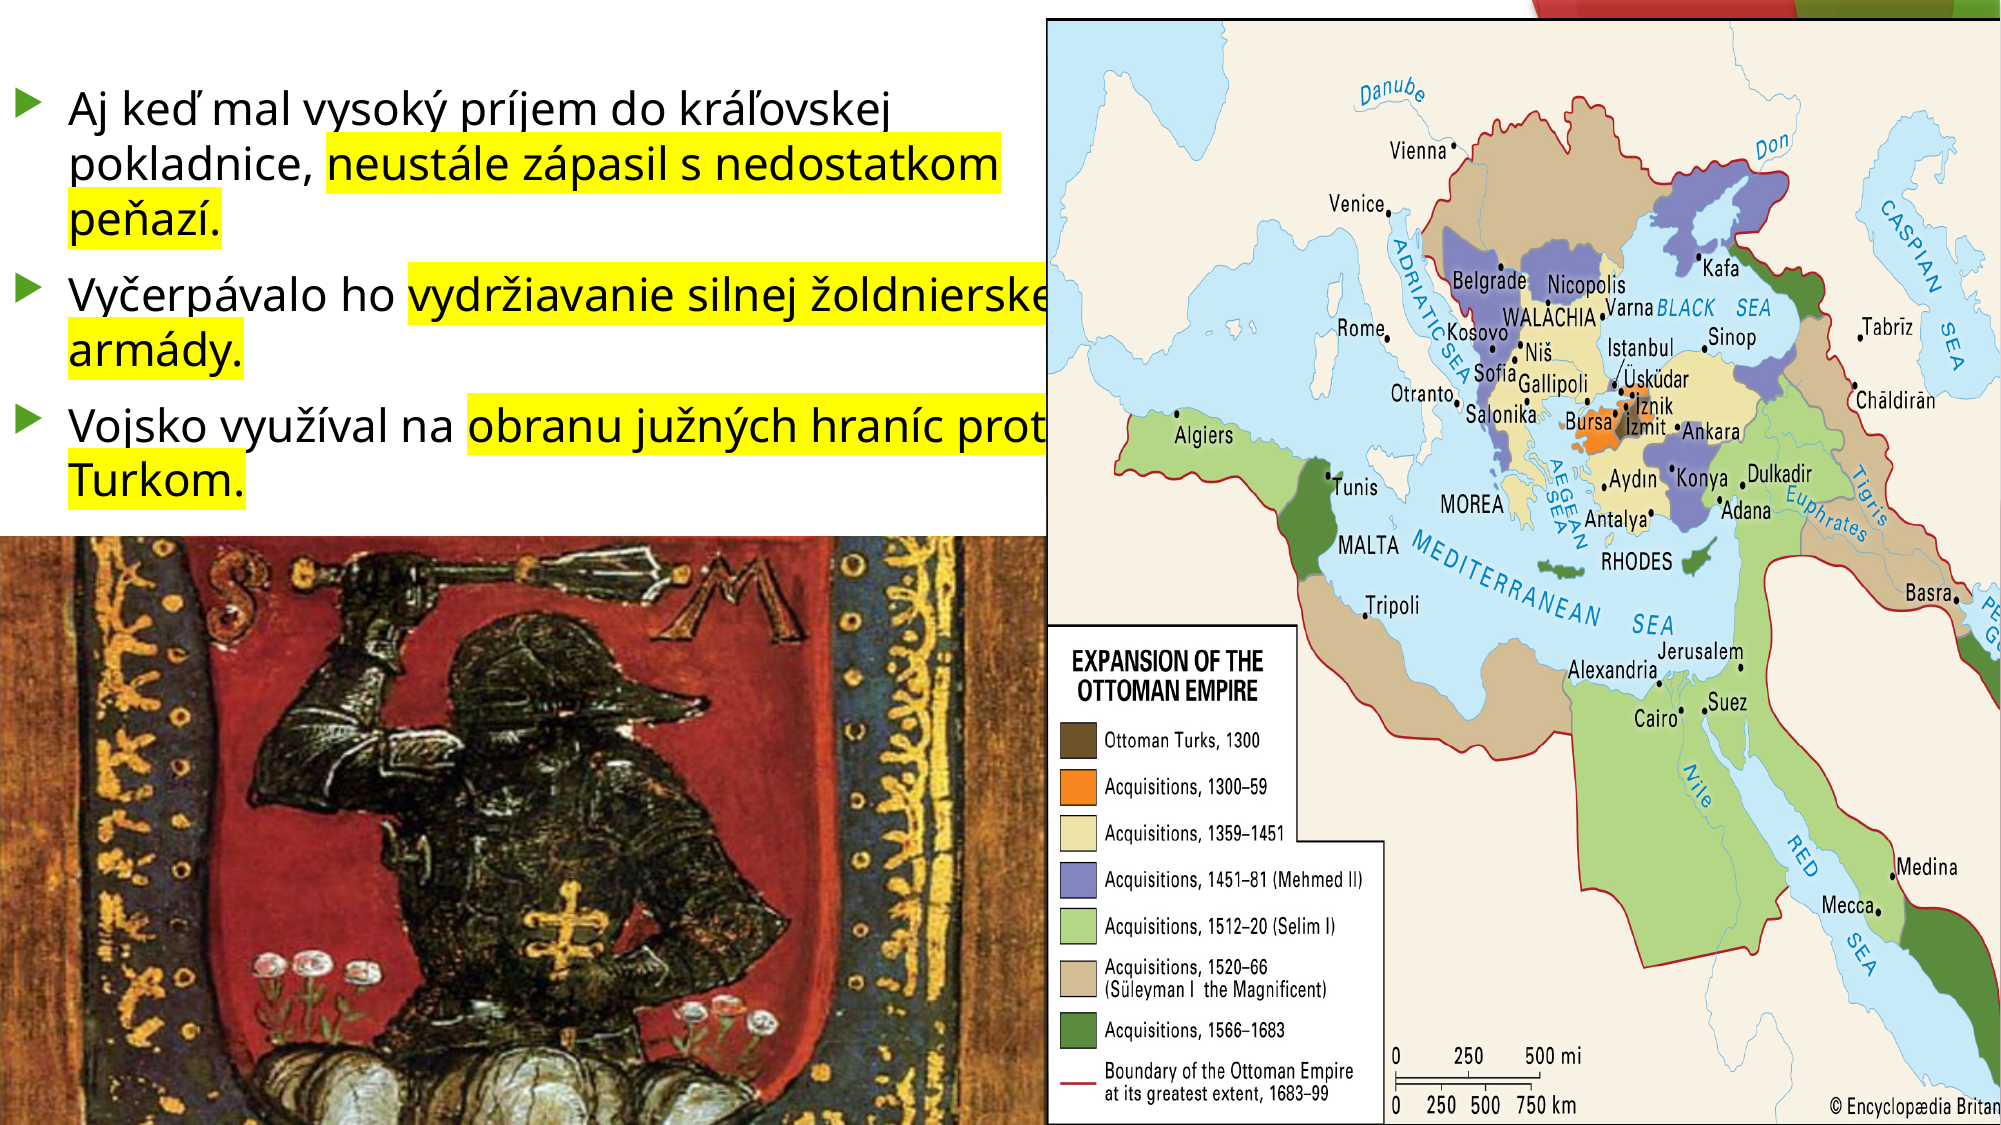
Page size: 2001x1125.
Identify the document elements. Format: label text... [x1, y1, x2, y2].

list Aj keď mal vysoký príjem do kráľovskej pokladnice, neustále zápasil s nedostatkom peňazí. Vyčerpávalo ho vydržiavanie silnej žoldnierskej armády. Vojsko využíval na obranu južných hraníc proti Turkom. [0, 72, 1041, 535]
picture [0, 17, 2000, 1125]
